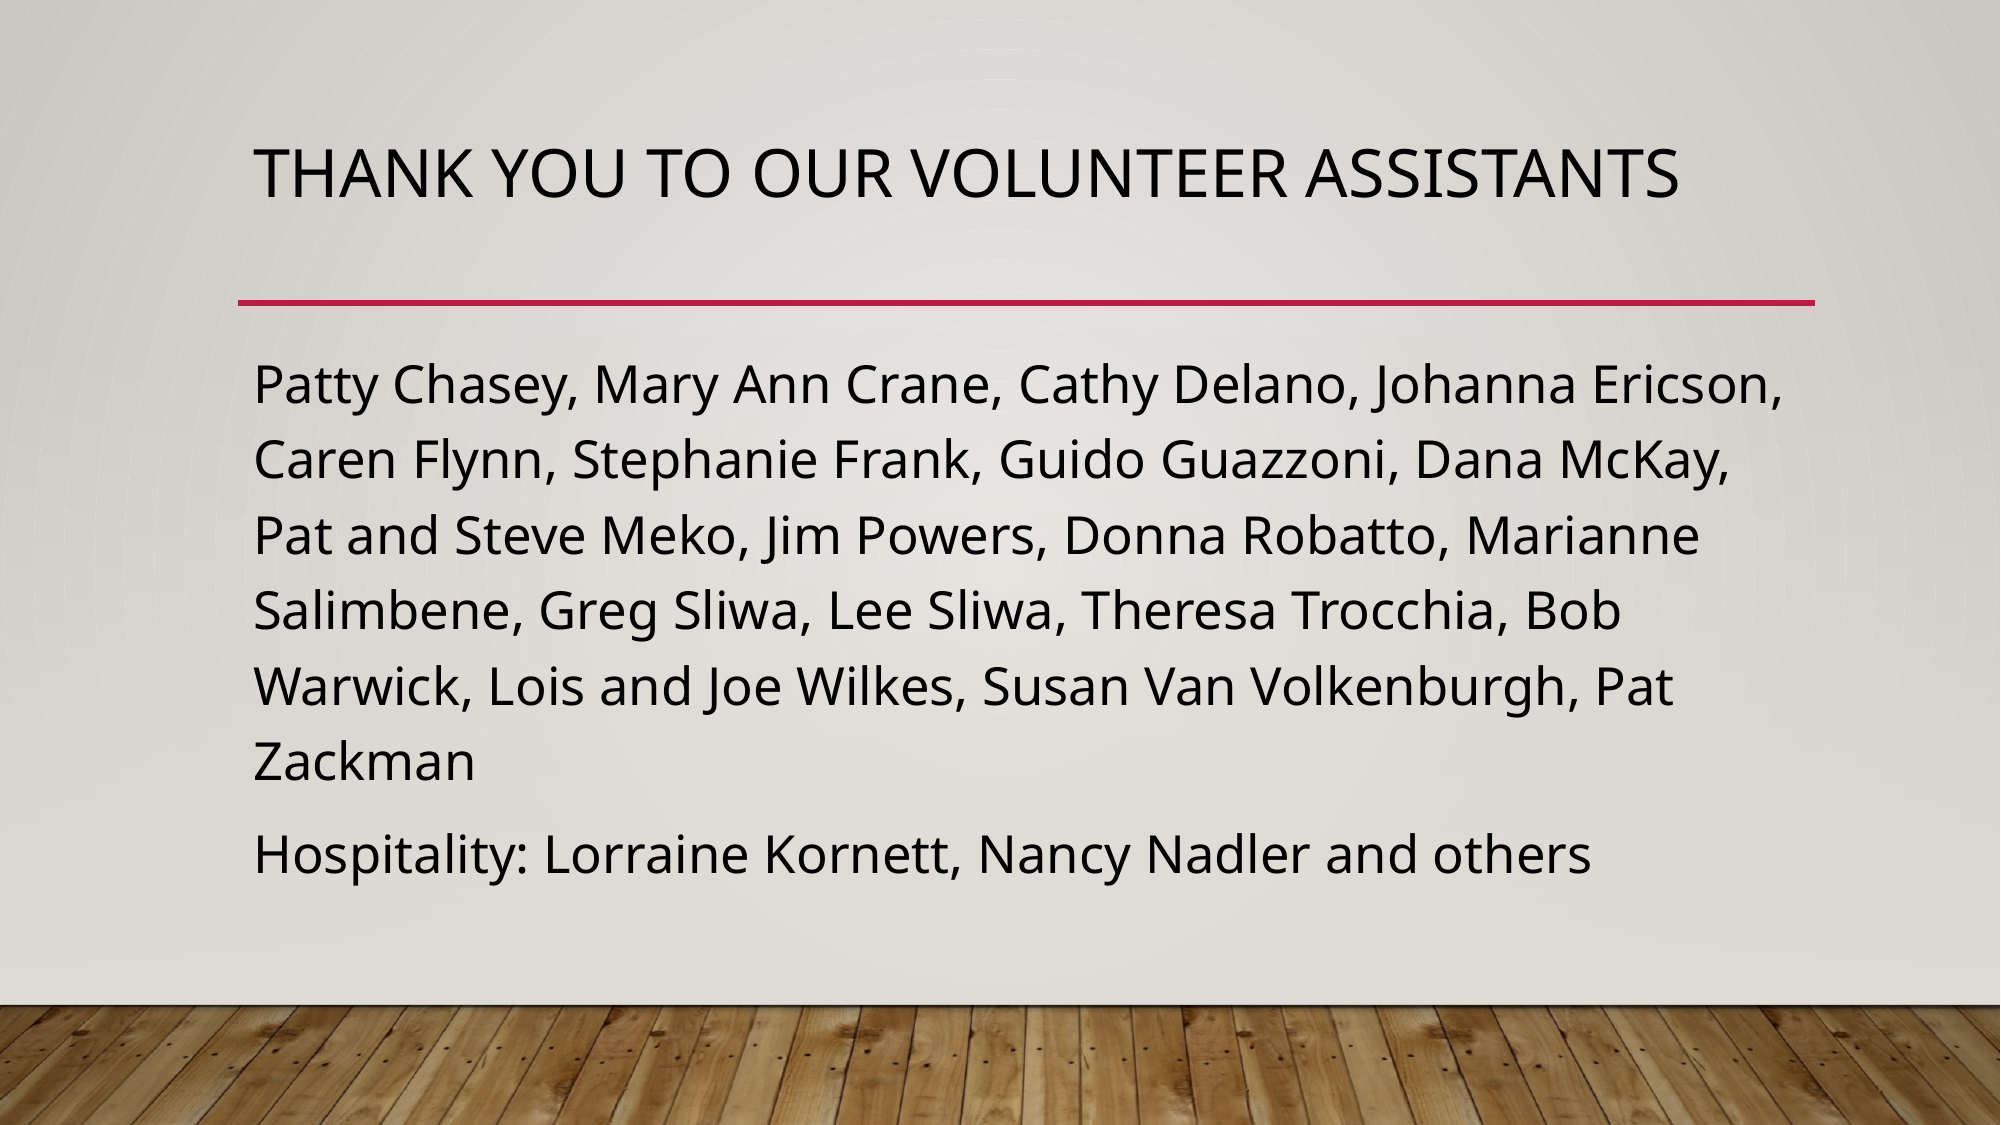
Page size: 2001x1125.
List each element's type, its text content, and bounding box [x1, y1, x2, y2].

picture [0, 1005, 2000, 1125]
title thank you to our Volunteer Assistants [238, 131, 1814, 305]
list Patty Chasey, Mary Ann Crane, Cathy Delano, Johanna Ericson, Caren Flynn, Stephanie Frank, Guido Guazzoni, Dana McKay, Pat and Steve Meko, Jim Powers, Donna Robatto, Marianne Salimbene, Greg Sliwa, Lee Sliwa, Theresa Trocchia, Bob Warwick, Lois and Joe Wilkes, Susan Van Volkenburgh, Pat Zackman Hospitality: Lorraine Kornett, Nancy Nadler and others [238, 330, 1814, 897]
